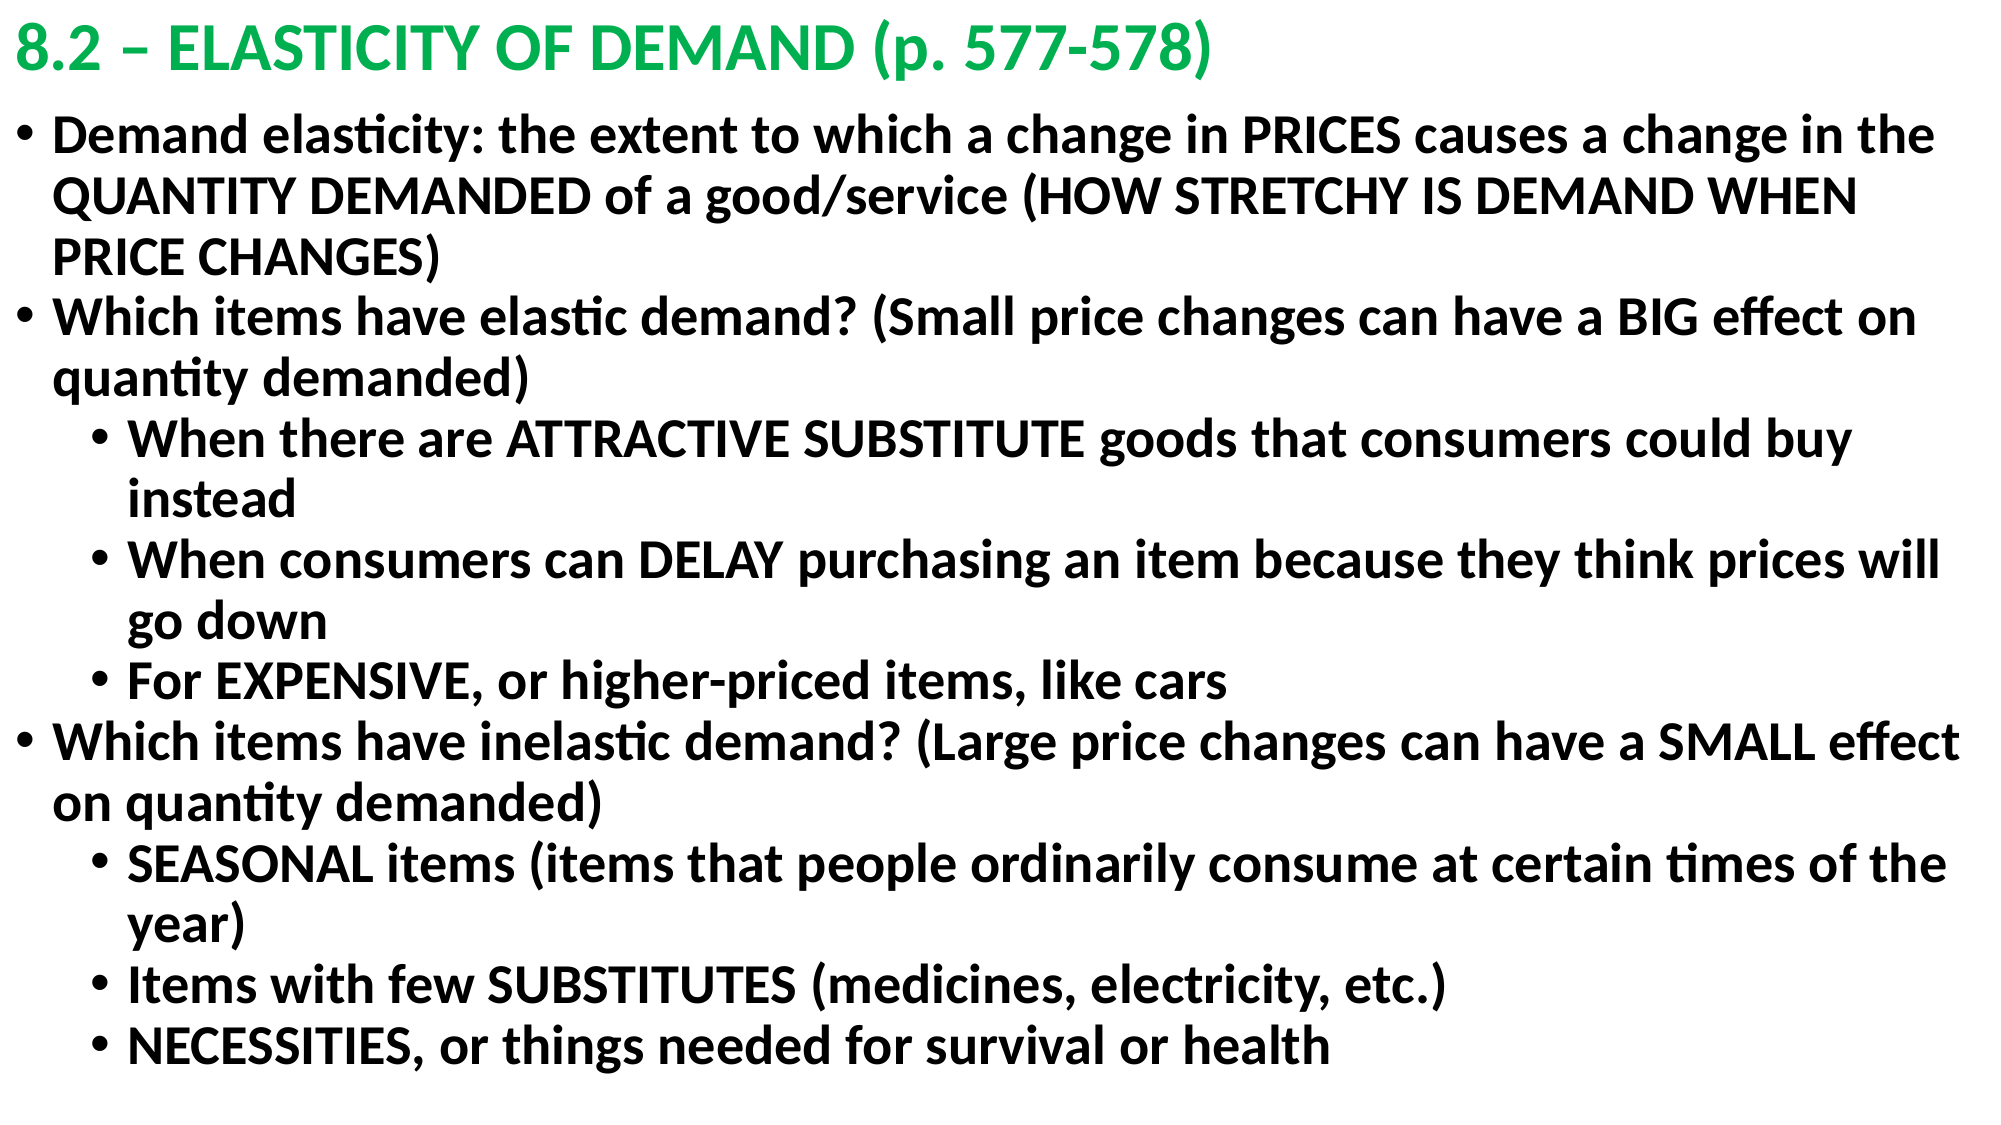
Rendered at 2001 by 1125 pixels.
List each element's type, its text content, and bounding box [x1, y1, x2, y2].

list Demand elasticity: the extent to which a change in PRICES causes a change in the QUANTITY DEMANDED of a good/service (HOW STRETCHY IS DEMAND WHEN PRICE CHANGES) Which items have elastic demand? (Small price changes can have a BIG effect on quantity demanded) When there are ATTRACTIVE SUBSTITUTE goods that consumers could buy instead When consumers can DELAY purchasing an item because they think prices will go down For EXPENSIVE, or higher-priced items, like cars Which items have inelastic demand? (Large price changes can have a SMALL effect on quantity demanded) SEASONAL items (items that people ordinarily consume at certain times of the year) Items with few SUBSTITUTES (medicines, electricity, etc.) NECESSITIES, or things needed for survival or health [0, 97, 2000, 1119]
title 8.2 – ELASTICITY OF DEMAND (p. 577-578) [0, 0, 2000, 97]
